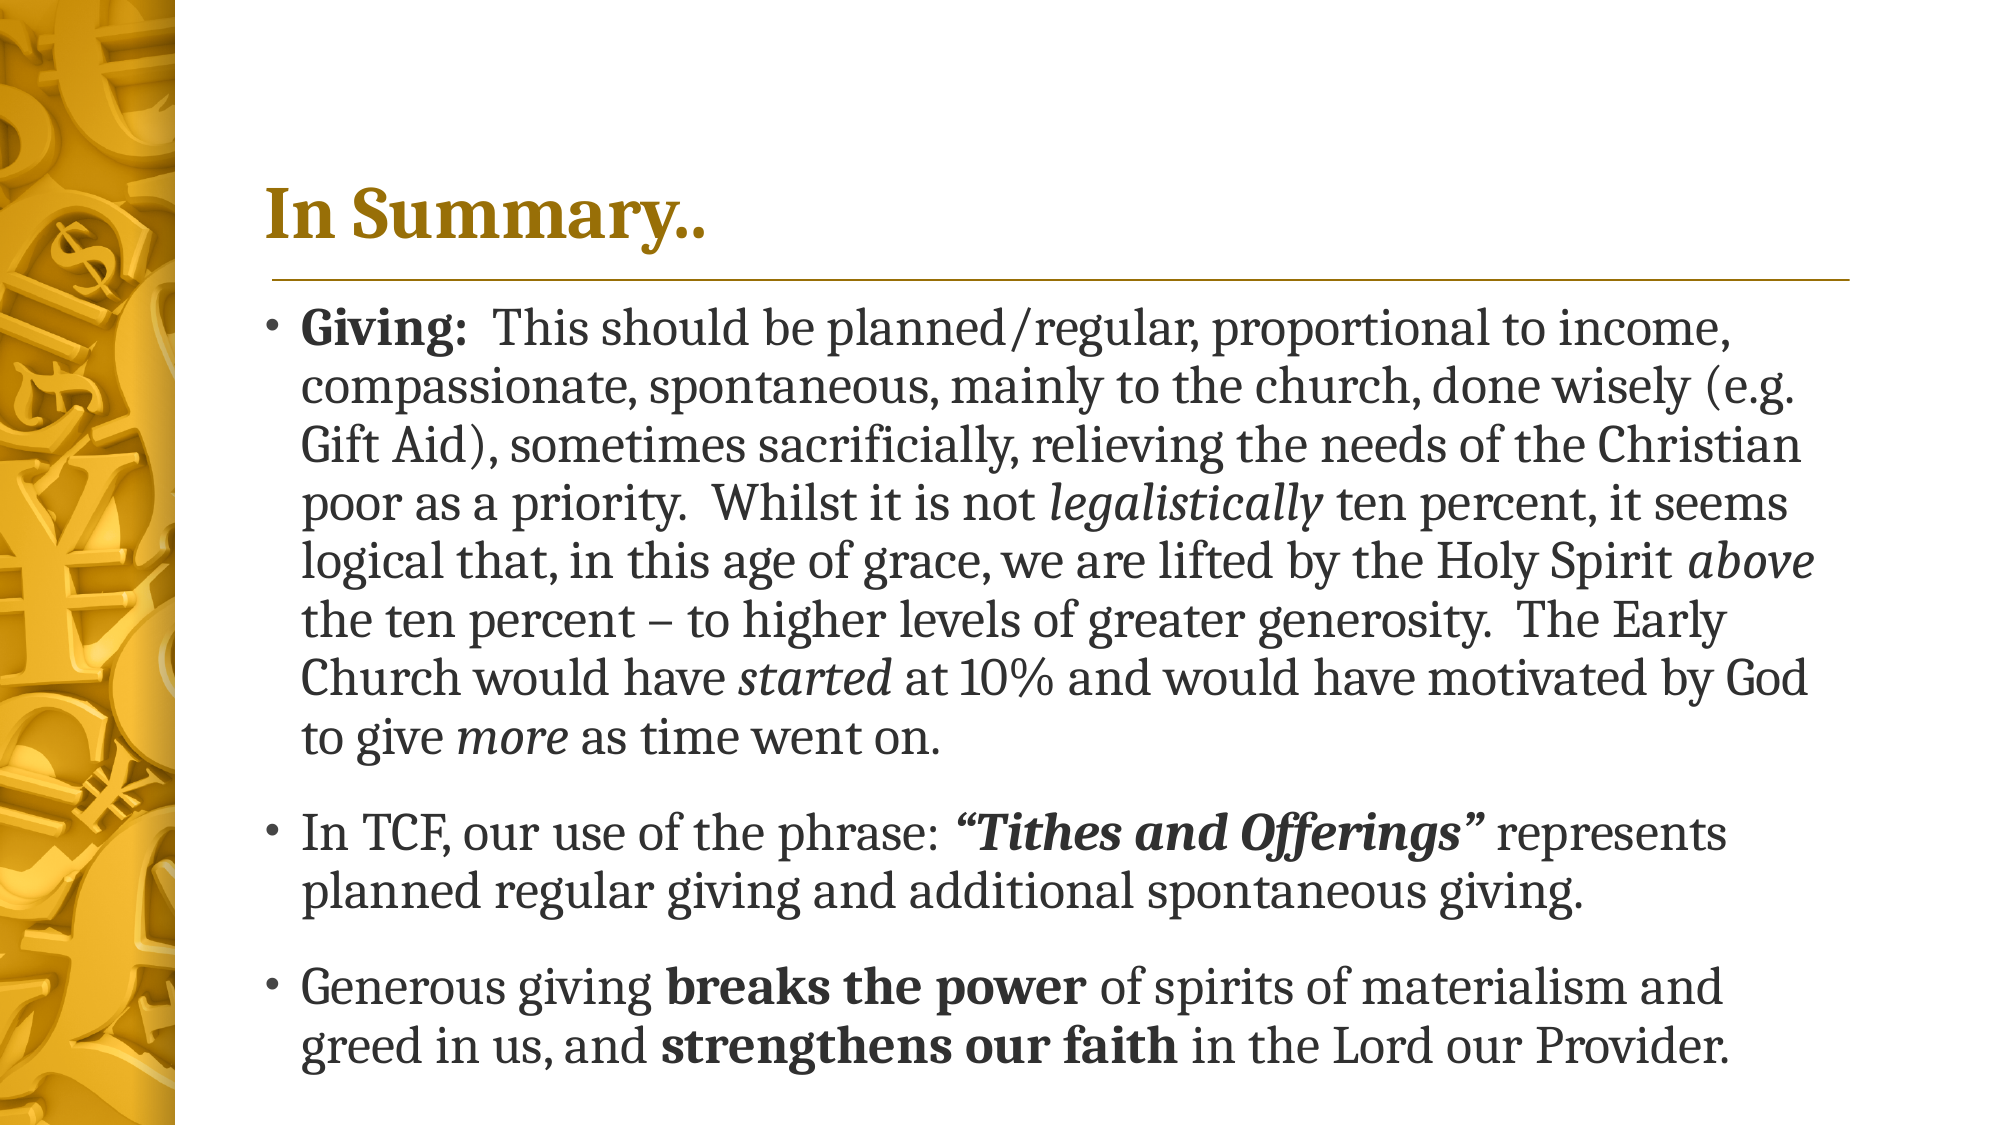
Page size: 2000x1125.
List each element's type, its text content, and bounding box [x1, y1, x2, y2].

title In Summary.. [249, 62, 1863, 263]
picture [0, 0, 175, 1125]
list Giving: This should be planned/regular, proportional to income, compassionate, spontaneous, mainly to the church, done wisely (e.g. Gift Aid), sometimes sacrificially, relieving the needs of the Christian poor as a priority. Whilst it is not legalistically ten percent, it seems logical that, in this age of grace, we are lifted by the Holy Spirit above the ten percent – to higher levels of greater generosity. The Early Church would have started at 10% and would have motivated by God to give more as time went on. In TCF, our use of the phrase: “Tithes and Offerings” represents planned regular giving and additional spontaneous giving. Generous giving breaks the power of spirits of materialism and greed in us, and strengthens our faith in the Lord our Provider. [249, 290, 1863, 1083]
